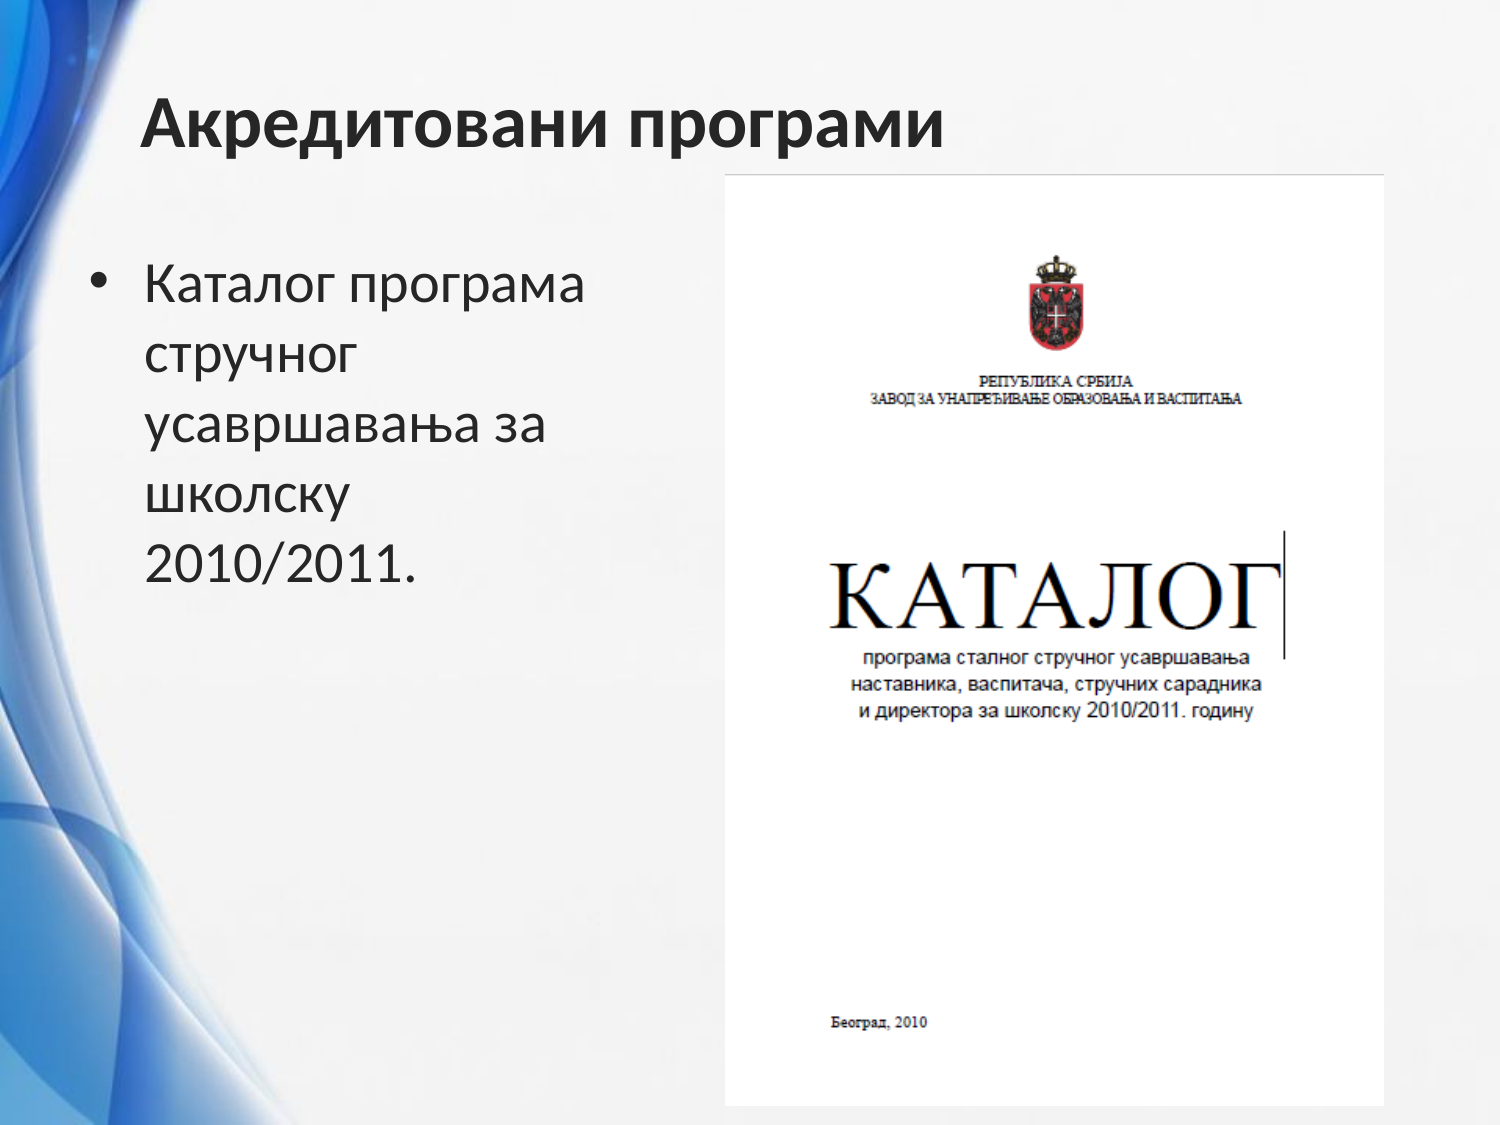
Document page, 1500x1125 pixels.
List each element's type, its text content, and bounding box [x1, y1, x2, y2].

title Акредитовани програми [125, 24, 1425, 212]
list Каталог програма стручног усавршавања за школску 2010/2011. [73, 236, 650, 1100]
picture [0, 0, 1500, 1125]
